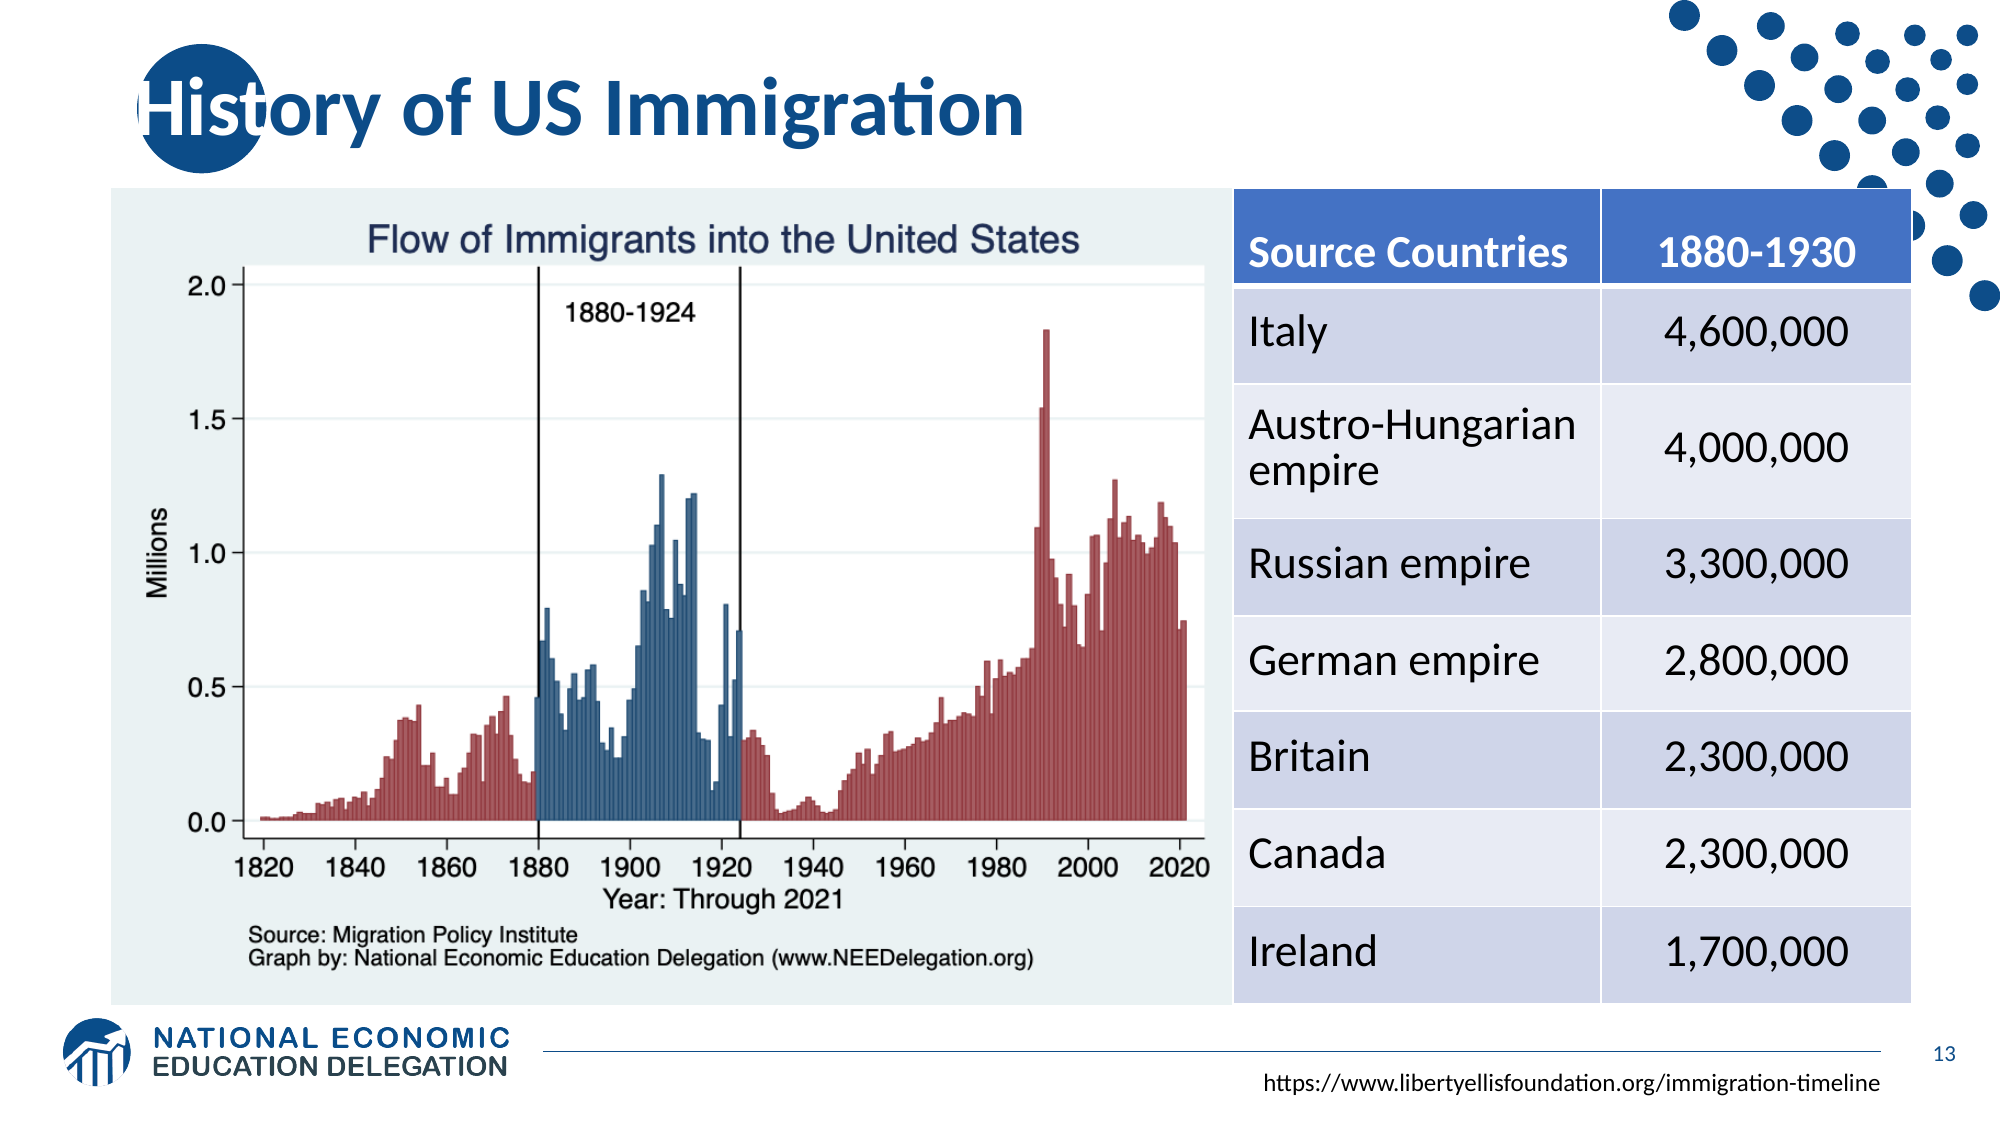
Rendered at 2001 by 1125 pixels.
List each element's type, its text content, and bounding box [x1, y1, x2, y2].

picture [111, 188, 1234, 1005]
table_cell Russian empire [1234, 519, 1600, 615]
table_header Source Countries [1234, 189, 1600, 283]
table_cell 2,800,000 [1602, 617, 1911, 710]
table_cell Austro-Hungarian empire [1234, 385, 1600, 518]
table_cell Italy [1234, 289, 1600, 383]
table_header 1880-1930 [1602, 189, 1911, 283]
table_cell Ireland [1234, 907, 1600, 1003]
title History of US Immigration [119, 0, 1845, 188]
table_cell 1,700,000 [1602, 907, 1911, 1003]
slide_number 13 [1521, 1022, 1972, 1082]
picture [55, 1013, 520, 1091]
table_cell 2,300,000 [1602, 810, 1911, 906]
table_cell German empire [1234, 617, 1600, 710]
table_cell 4,000,000 [1602, 385, 1911, 518]
table_cell Britain [1234, 712, 1600, 808]
text_box https://www.libertyellisfoundation.org/immigration-timeline [1248, 1059, 1897, 1104]
table_cell Canada [1234, 810, 1600, 906]
table_cell 3,300,000 [1602, 519, 1911, 615]
table_cell 2,300,000 [1602, 712, 1911, 808]
table_cell 4,600,000 [1602, 289, 1911, 383]
